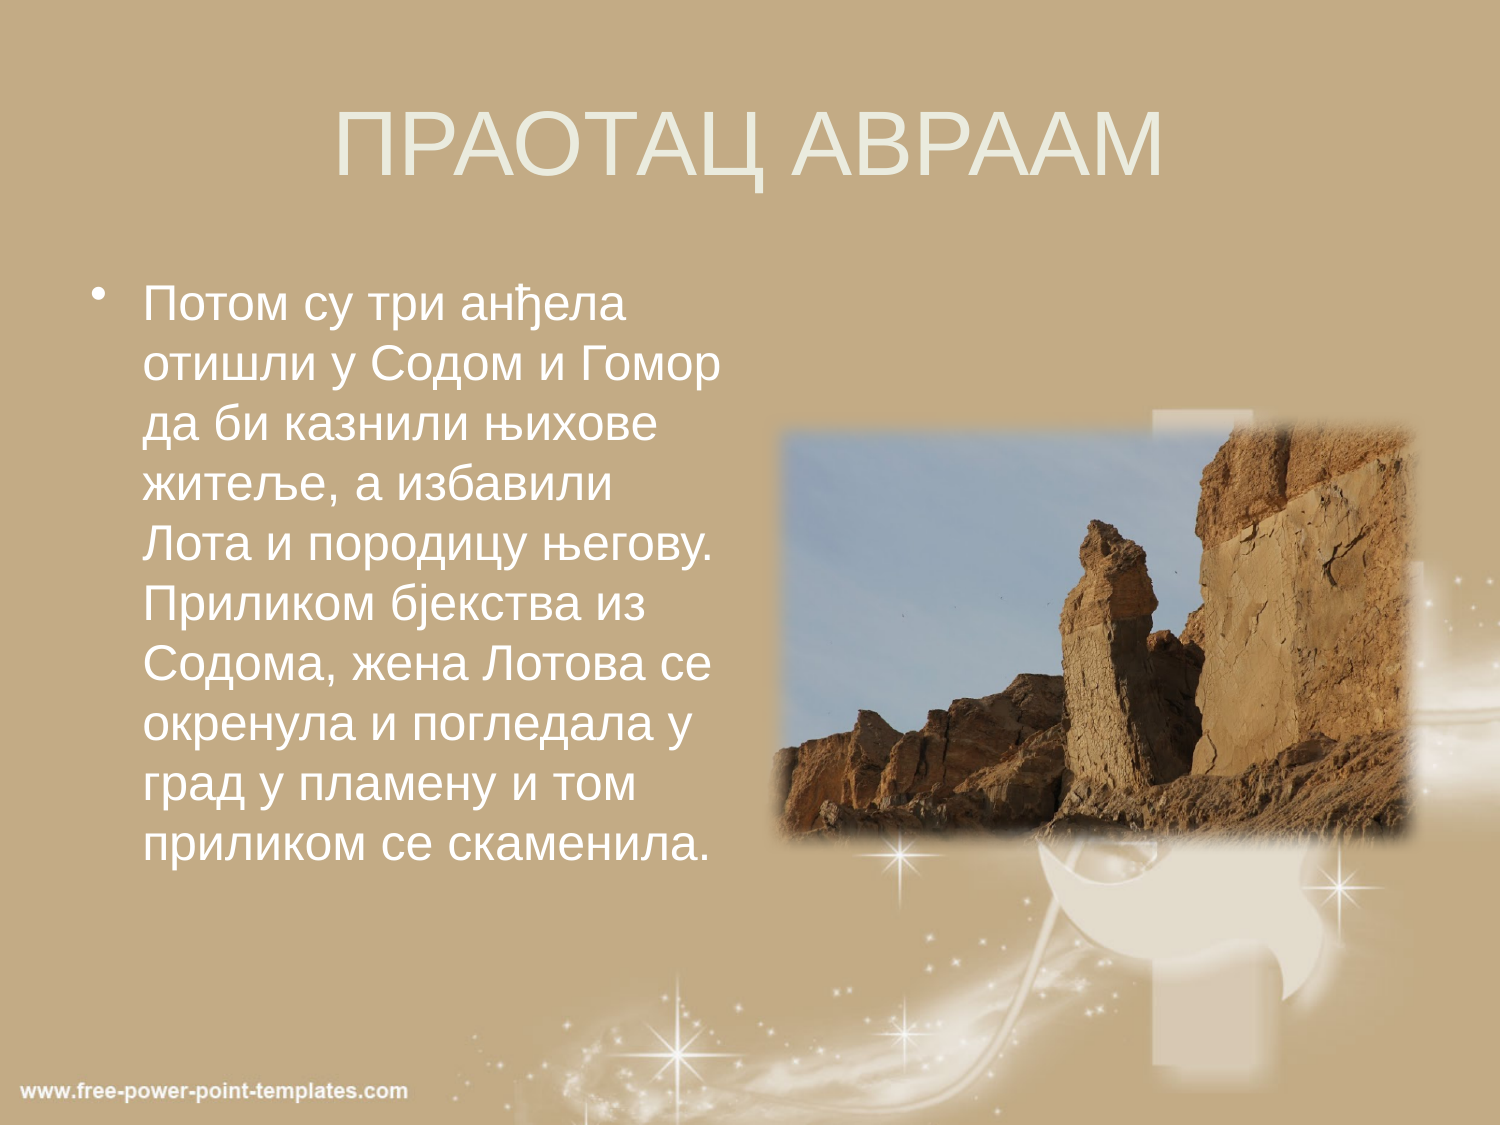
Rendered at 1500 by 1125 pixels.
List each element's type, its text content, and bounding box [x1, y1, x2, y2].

title ПРАОТАЦ АВРААМ [74, 44, 1426, 233]
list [762, 412, 1426, 855]
picture [0, 0, 1500, 1125]
list Потом су три анђела отишли у Содом и Гомор да би казнили њихове житеље, а избавили Лота и породицу његову. Приликом бјекства из Содома, жена Лотова се окренула и погледала у град у пламену и том приликом се скаменила. [74, 262, 738, 1006]
